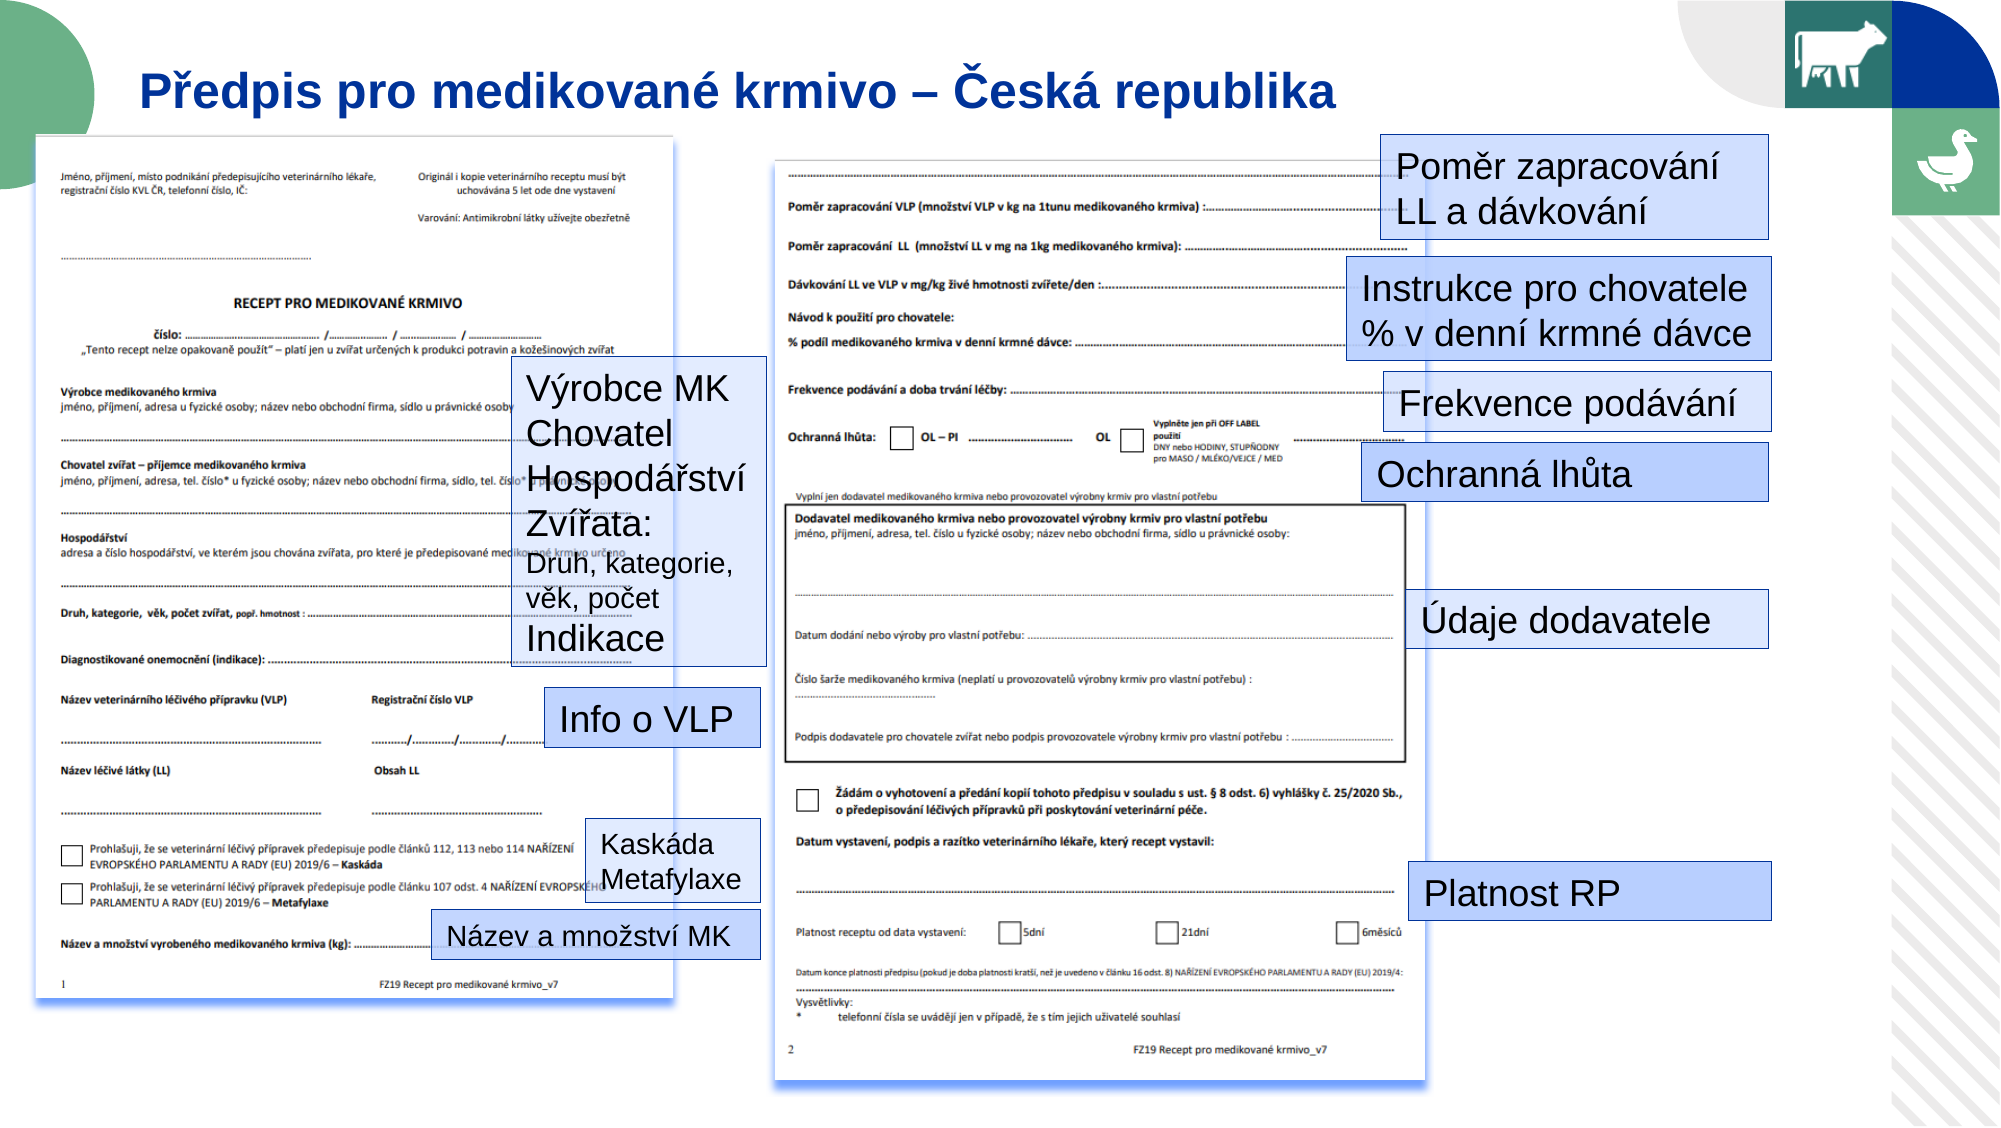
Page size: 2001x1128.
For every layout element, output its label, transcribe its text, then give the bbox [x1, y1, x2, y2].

list Předpis pro medikované krmivo – Česká republika [125, 51, 1678, 130]
text_box Poměr zapracování LL a dávkování [1380, 134, 1769, 240]
text_box Kaskáda Metafylaxe [679, 818, 761, 903]
text_box Instrukce pro chovatele % v denní krmné dávce [1429, 256, 1772, 361]
text_box Údaje dodavatele [1429, 589, 1769, 649]
text_box Výrobce MK Chovatel Hospodářství Zvířata: Druh, kategorie, věk, počet Indikace [679, 356, 767, 667]
picture [1795, 20, 1888, 88]
text_box Info o VLP [679, 687, 761, 748]
picture [35, 134, 674, 998]
text_box Frekvence podávání [1429, 371, 1772, 432]
picture [774, 158, 1426, 1081]
text_box Ochranná lhůta [1429, 442, 1769, 502]
text_box Platnost RP [1429, 861, 1772, 921]
text_box Název a množství MK [679, 909, 761, 960]
